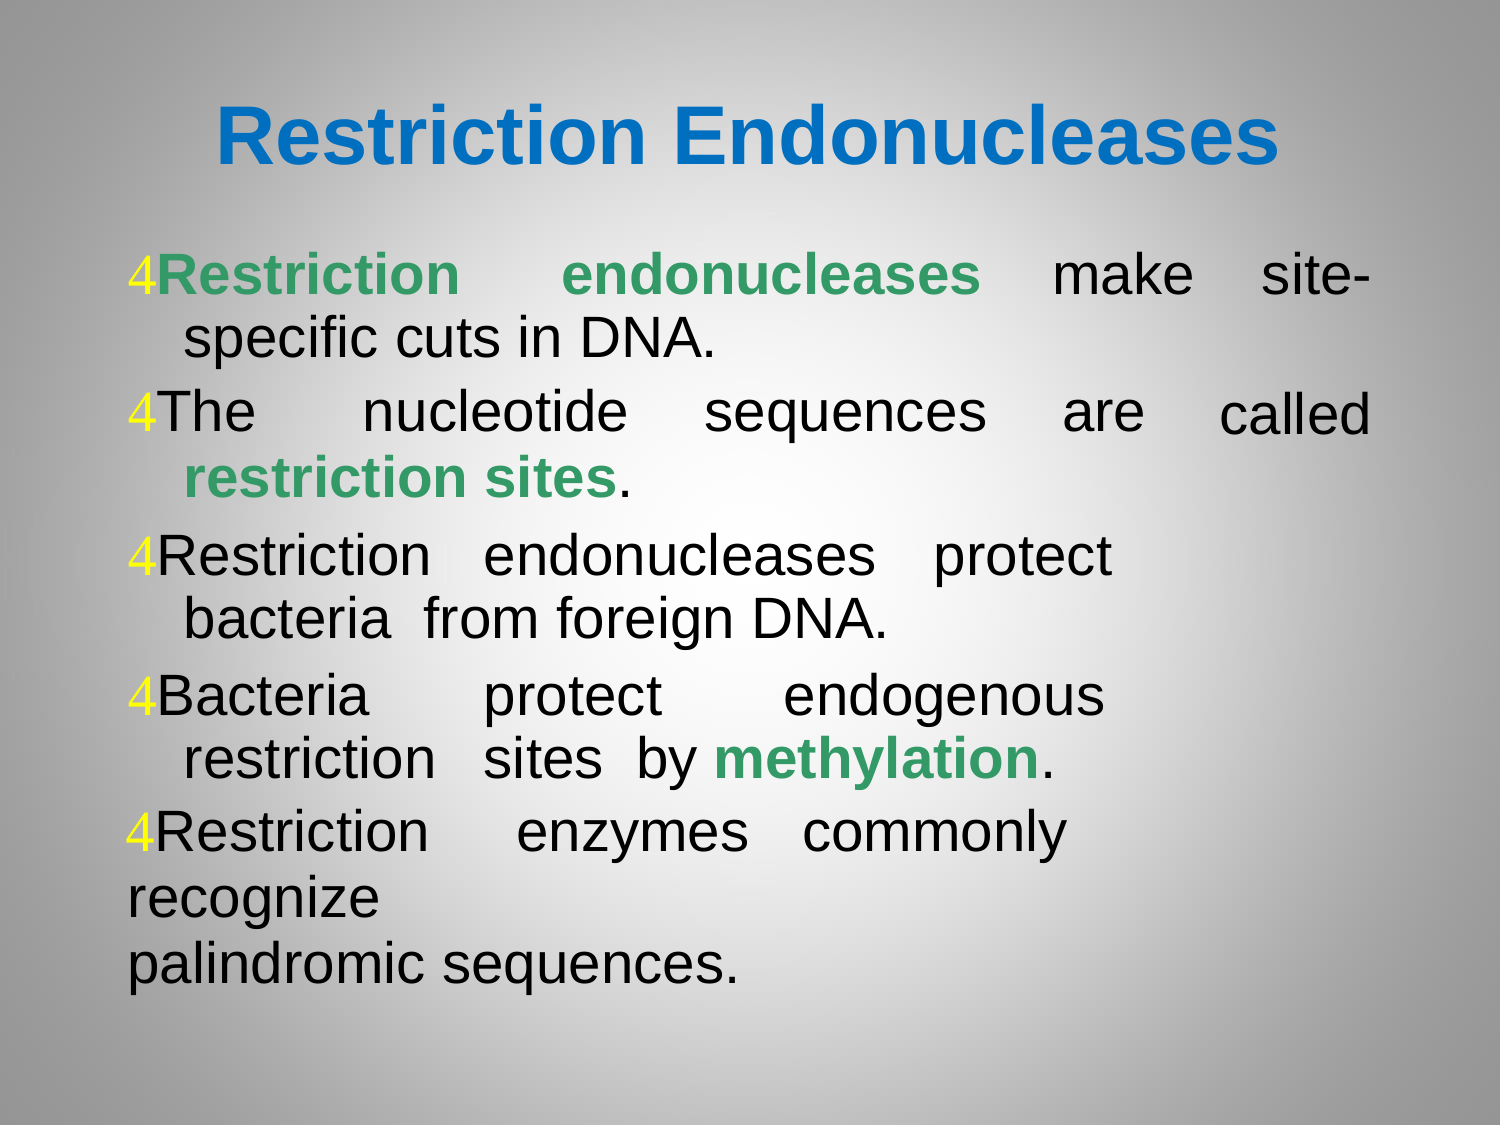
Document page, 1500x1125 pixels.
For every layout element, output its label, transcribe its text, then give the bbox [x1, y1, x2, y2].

text_box Restriction endonucleases protect bacteria from foreign DNA. Bacteria protect endogenous restriction sites by methylation. Restriction enzymes commonly recognize palindromic sequences. [125, 524, 1375, 996]
picture [0, 0, 1500, 1125]
text_box specific cuts in DNA. [181, 299, 721, 370]
text_box called [1217, 376, 1374, 447]
text_box The nucleotide sequences are restriction sites. [125, 376, 1147, 510]
text_box site- [1259, 236, 1375, 307]
text_box Restriction endonucleases make [125, 236, 1196, 307]
title Restriction Endonucleases [176, 81, 1324, 270]
